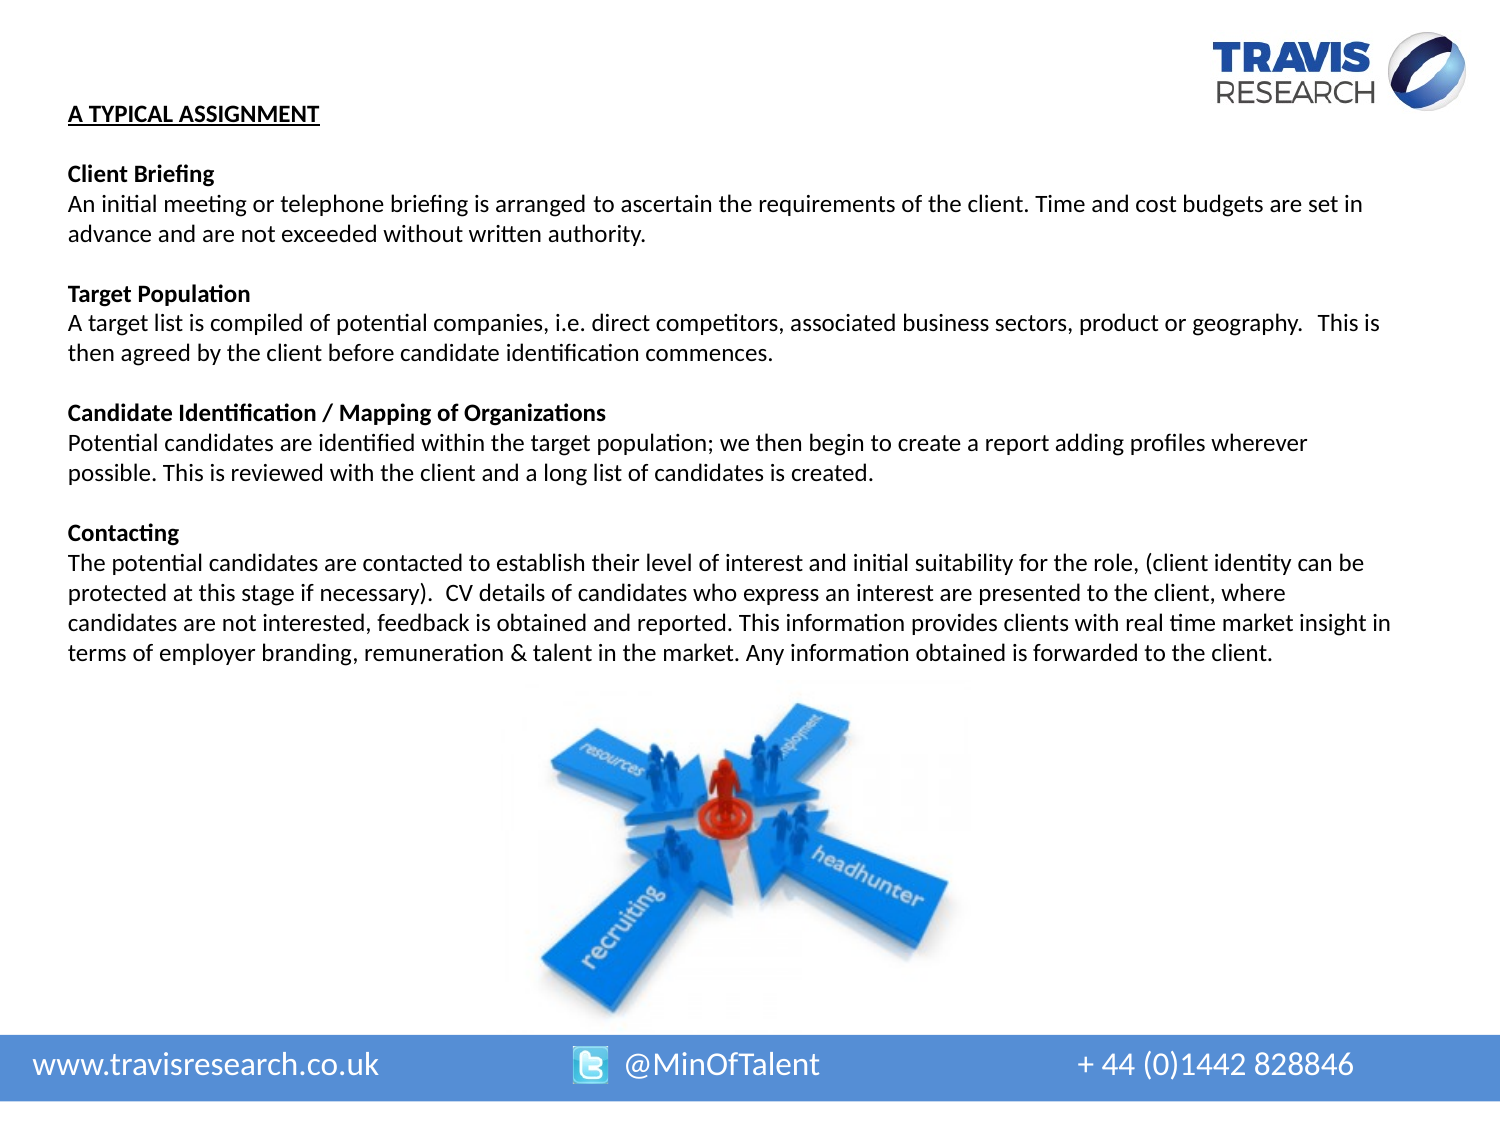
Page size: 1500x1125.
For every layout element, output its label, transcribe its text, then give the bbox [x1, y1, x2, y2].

text_box A TYPICAL ASSIGNMENT Client Briefing An initial meeting or telephone briefing is arranged to ascertain the requirements of the client. Time and cost budgets are set in advance and are not exceeded without written authority. Target Population A target list is compiled of potential companies, i.e. direct competitors, associated business sectors, product or geography. This is then agreed by the client before candidate identification commences. Candidate Identification / Mapping of Organizations Potential candidates are identified within the target population; we then begin to create a report adding profiles wherever possible. This is reviewed with the client and a long list of candidates is created. Contacting The potential candidates are contacted to establish their level of interest and initial suitability for the role, (client identity can be protected at this stage if necessary). CV details of candidates who express an interest are presented to the client, where candidates are not interested, feedback is obtained and reported. This information provides clients with real time market insight in terms of employer branding, remuneration & talent in the market. Any information obtained is forwarded to the client. [53, 90, 1412, 734]
text_box + 44 (0)1442 828846 [1062, 1034, 1424, 1090]
text_box @MinOfTalent [608, 1040, 868, 1090]
picture [1210, 30, 1470, 114]
text_box [0, 1033, 1500, 1103]
text_box www.travisresearch.co.uk [17, 1034, 455, 1090]
picture [572, 1046, 609, 1084]
picture [501, 680, 971, 1033]
